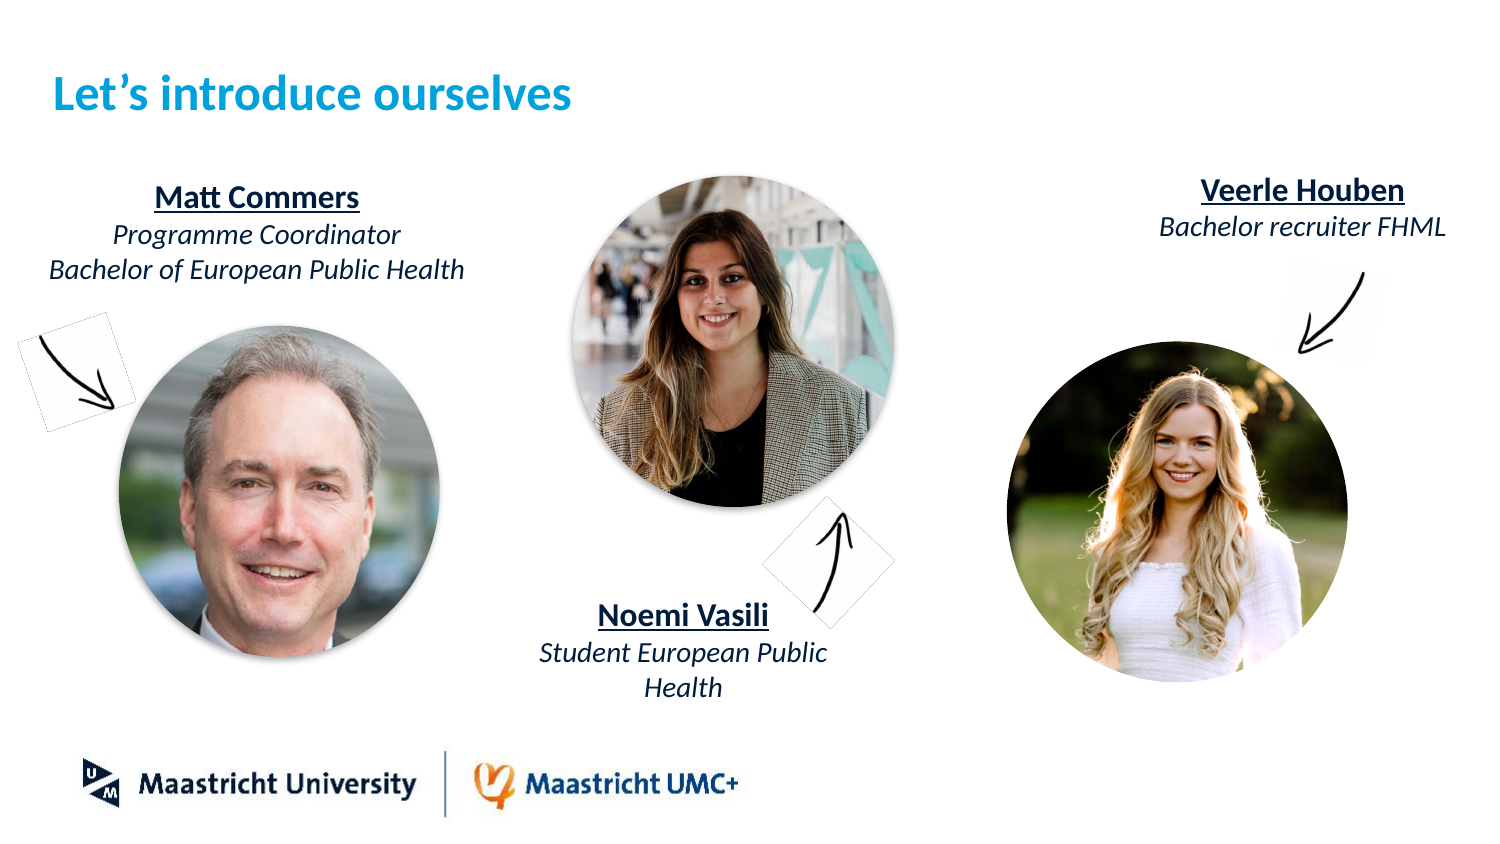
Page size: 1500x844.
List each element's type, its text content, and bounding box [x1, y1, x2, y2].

picture [1006, 263, 1386, 683]
picture [59, 736, 763, 838]
title Let’s introduce ourselves [53, 59, 699, 121]
text_box [118, 324, 441, 658]
text_box Matt Commers Programme Coordinator Bachelor of European Public Health [10, 175, 504, 271]
picture [763, 497, 894, 628]
picture [18, 313, 136, 431]
text_box Veerle Houben Bachelor recruiter FHML [1129, 167, 1477, 263]
text_box Noemi Vasili Student European Public Health [510, 593, 857, 689]
text_box [572, 174, 895, 508]
